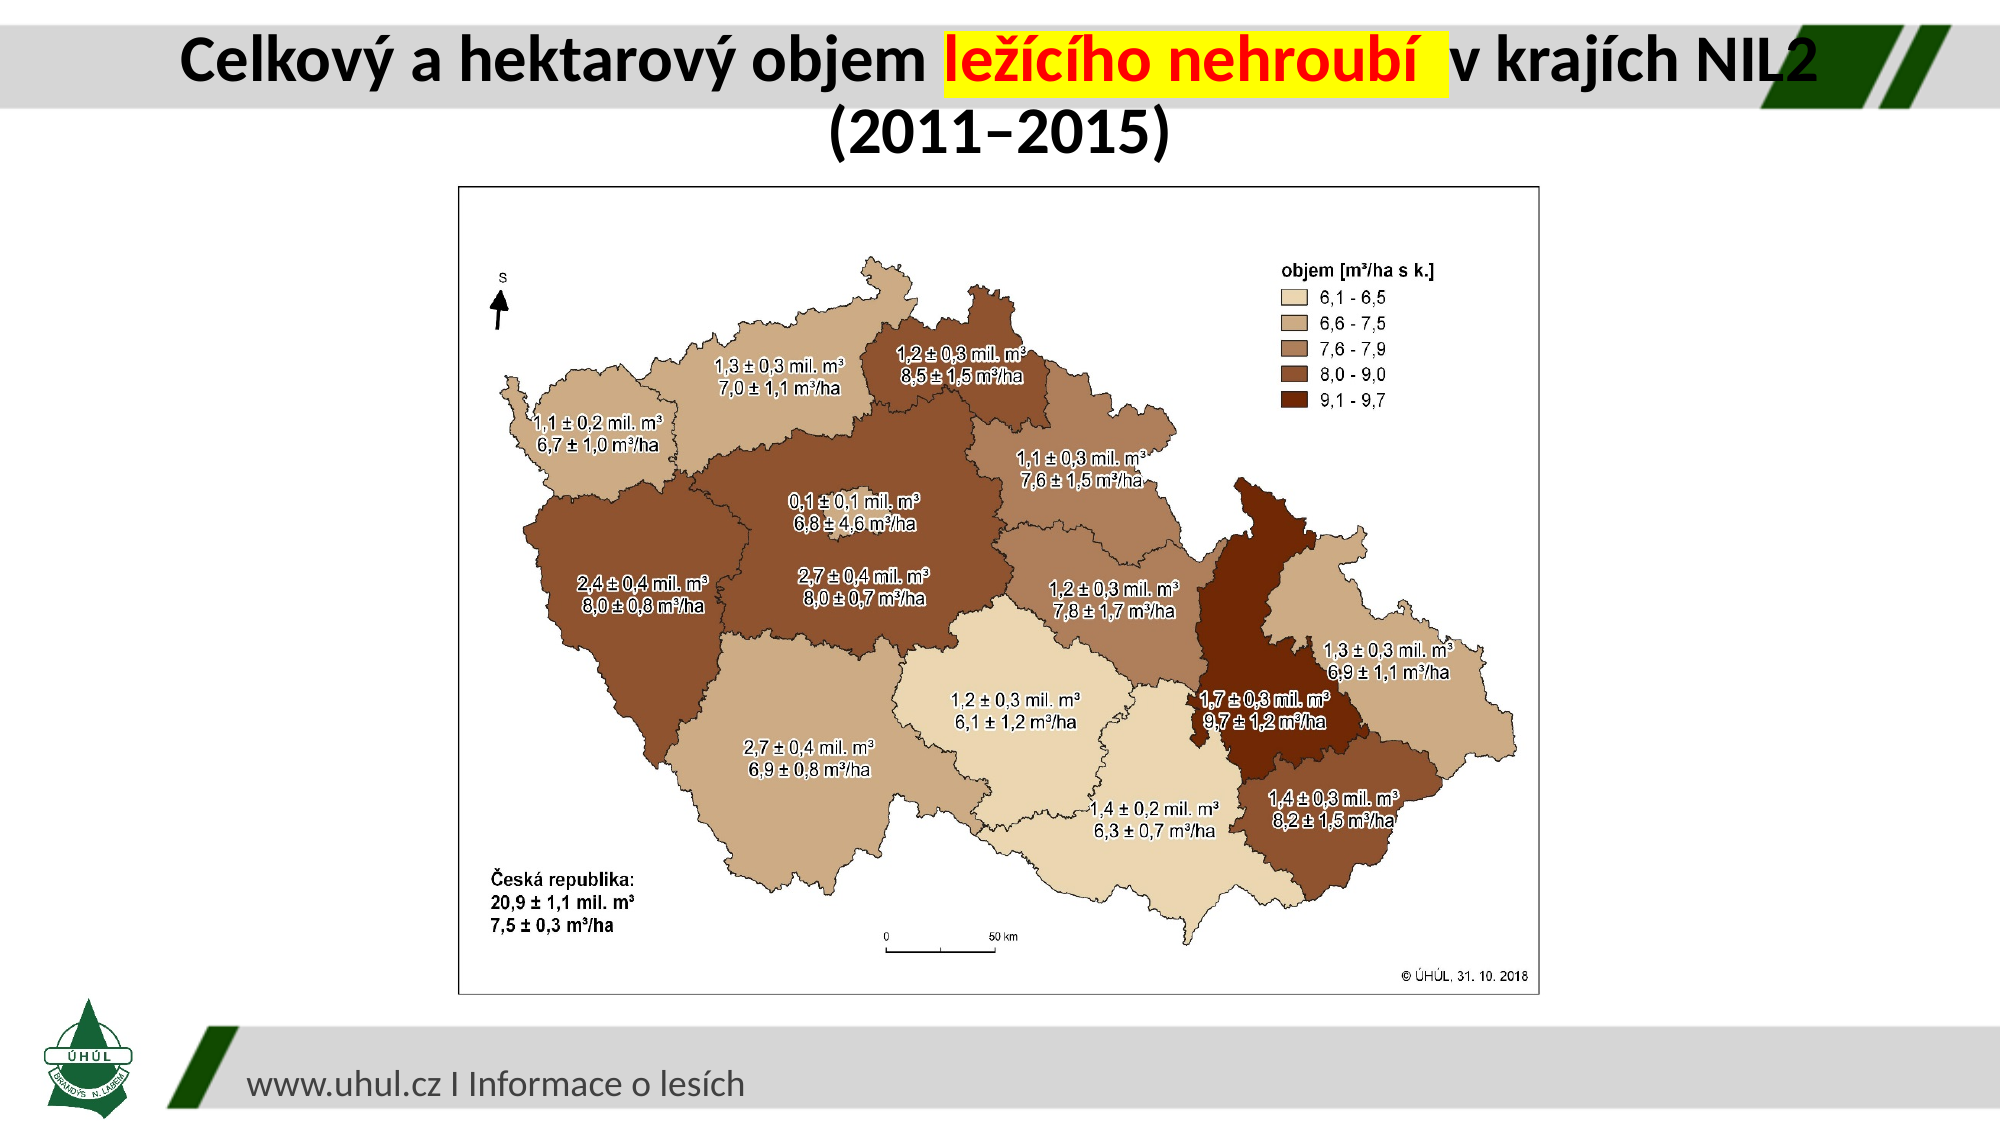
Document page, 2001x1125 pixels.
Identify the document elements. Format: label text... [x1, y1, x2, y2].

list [451, 176, 1549, 1003]
title Celkový a hektarový objem ležícího nehroubí v krajích NIL2 (2011–2015) [137, 16, 1863, 177]
picture [0, 0, 2000, 1125]
